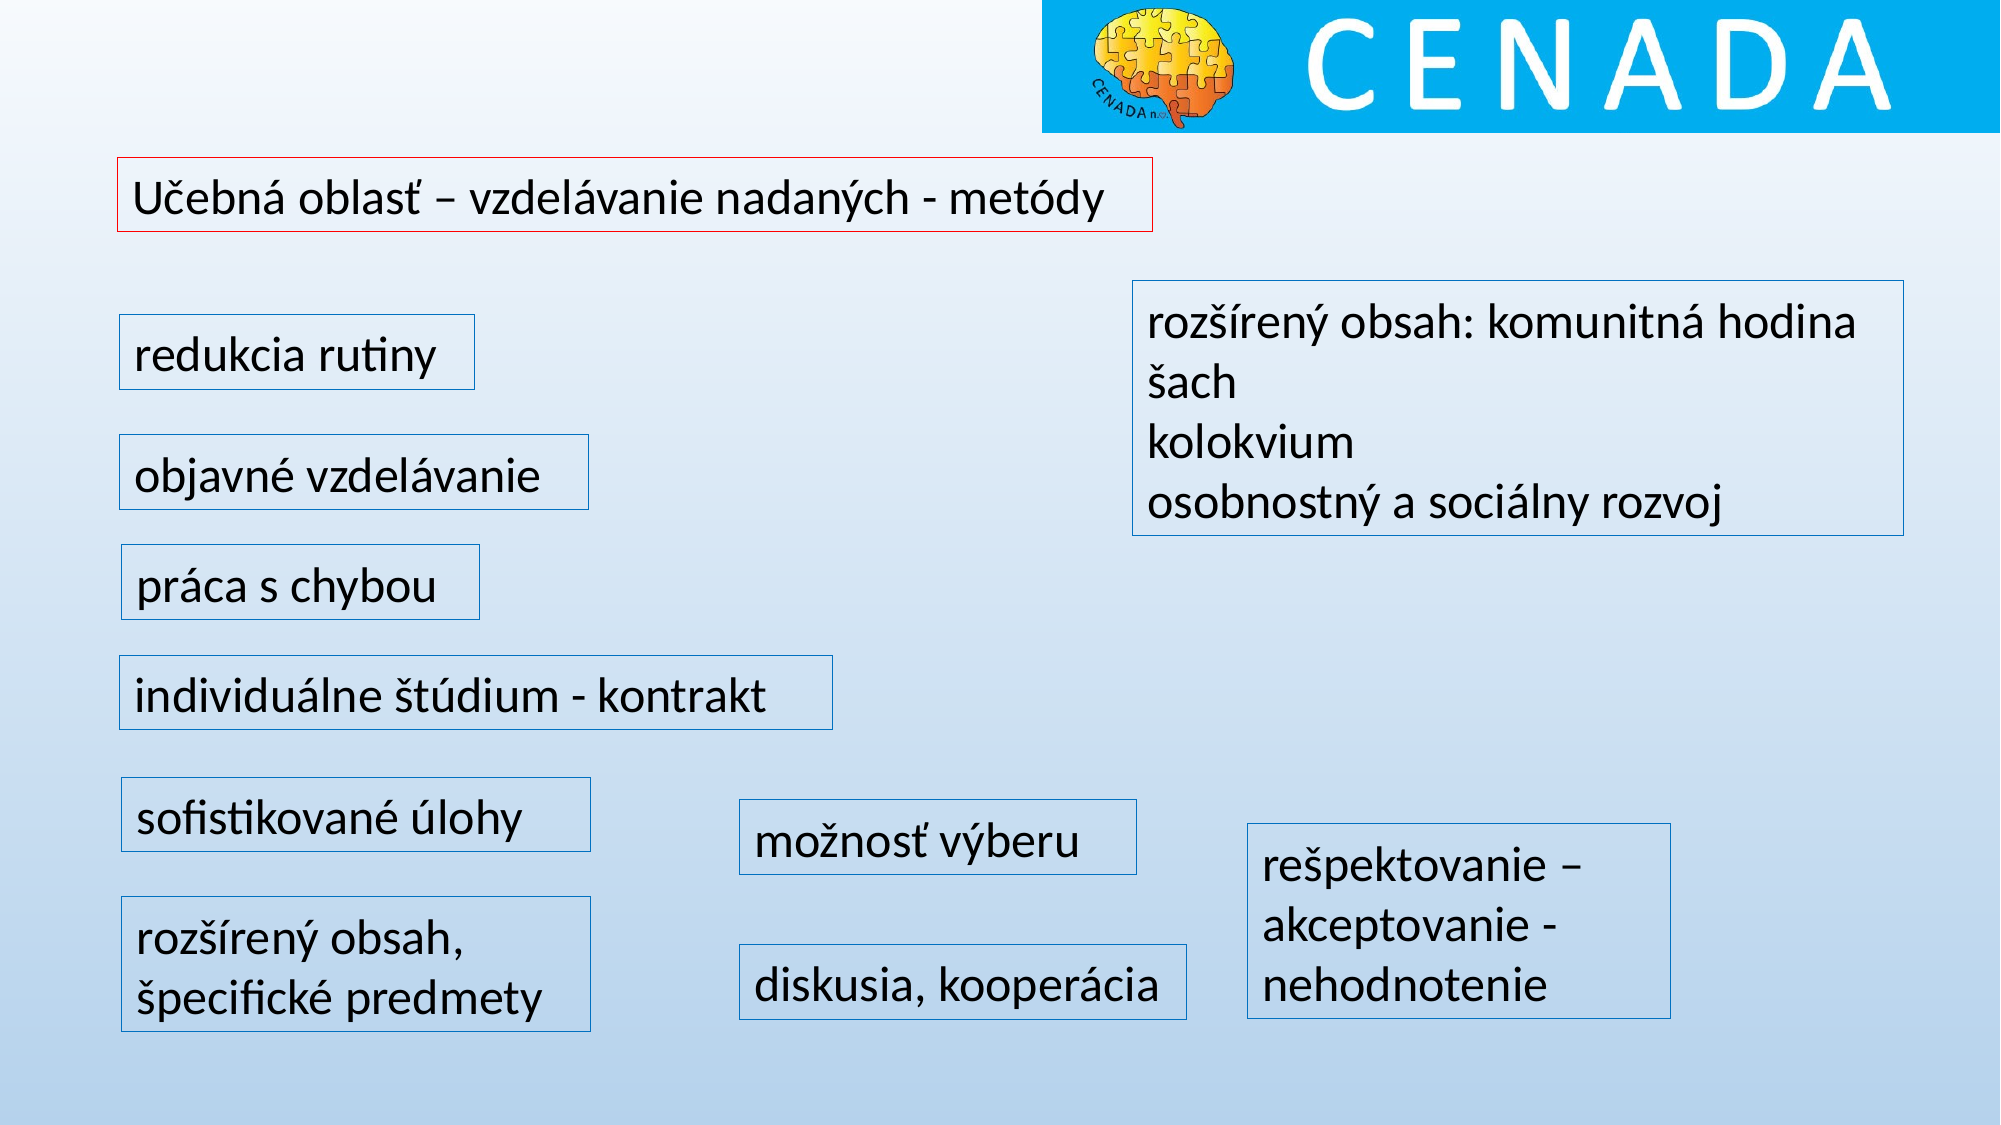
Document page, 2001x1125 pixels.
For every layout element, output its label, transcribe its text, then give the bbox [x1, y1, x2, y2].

text_box sofistikované úlohy [121, 777, 591, 852]
text_box redukcia rutiny [119, 314, 475, 390]
text_box možnosť výberu [739, 799, 1137, 875]
text_box práca s chybou [121, 544, 480, 620]
picture [1500, 19, 1569, 110]
picture [1411, 20, 1461, 110]
text_box individuálne štúdium - kontrakt [119, 655, 833, 730]
picture [1308, 18, 1374, 111]
text_box diskusia, kooperácia [739, 944, 1187, 1020]
text_box rešpektovanie – akceptovanie - nehodnotenie [1247, 823, 1671, 1019]
text_box objavné vzdelávanie [119, 434, 589, 510]
picture [1814, 19, 1891, 110]
picture [1156, 112, 1166, 118]
picture [1095, 8, 1234, 128]
picture [1716, 19, 1786, 110]
text_box rozšírený obsah, špecifické predmety [121, 896, 591, 1032]
picture [1603, 19, 1681, 110]
text_box rozšírený obsah: komunitná hodina šach kolokvium osobnostný a sociálny rozvoj [1132, 280, 1904, 536]
text_box Učebná oblasť – vzdelávanie nadaných - metódy [117, 157, 1153, 232]
